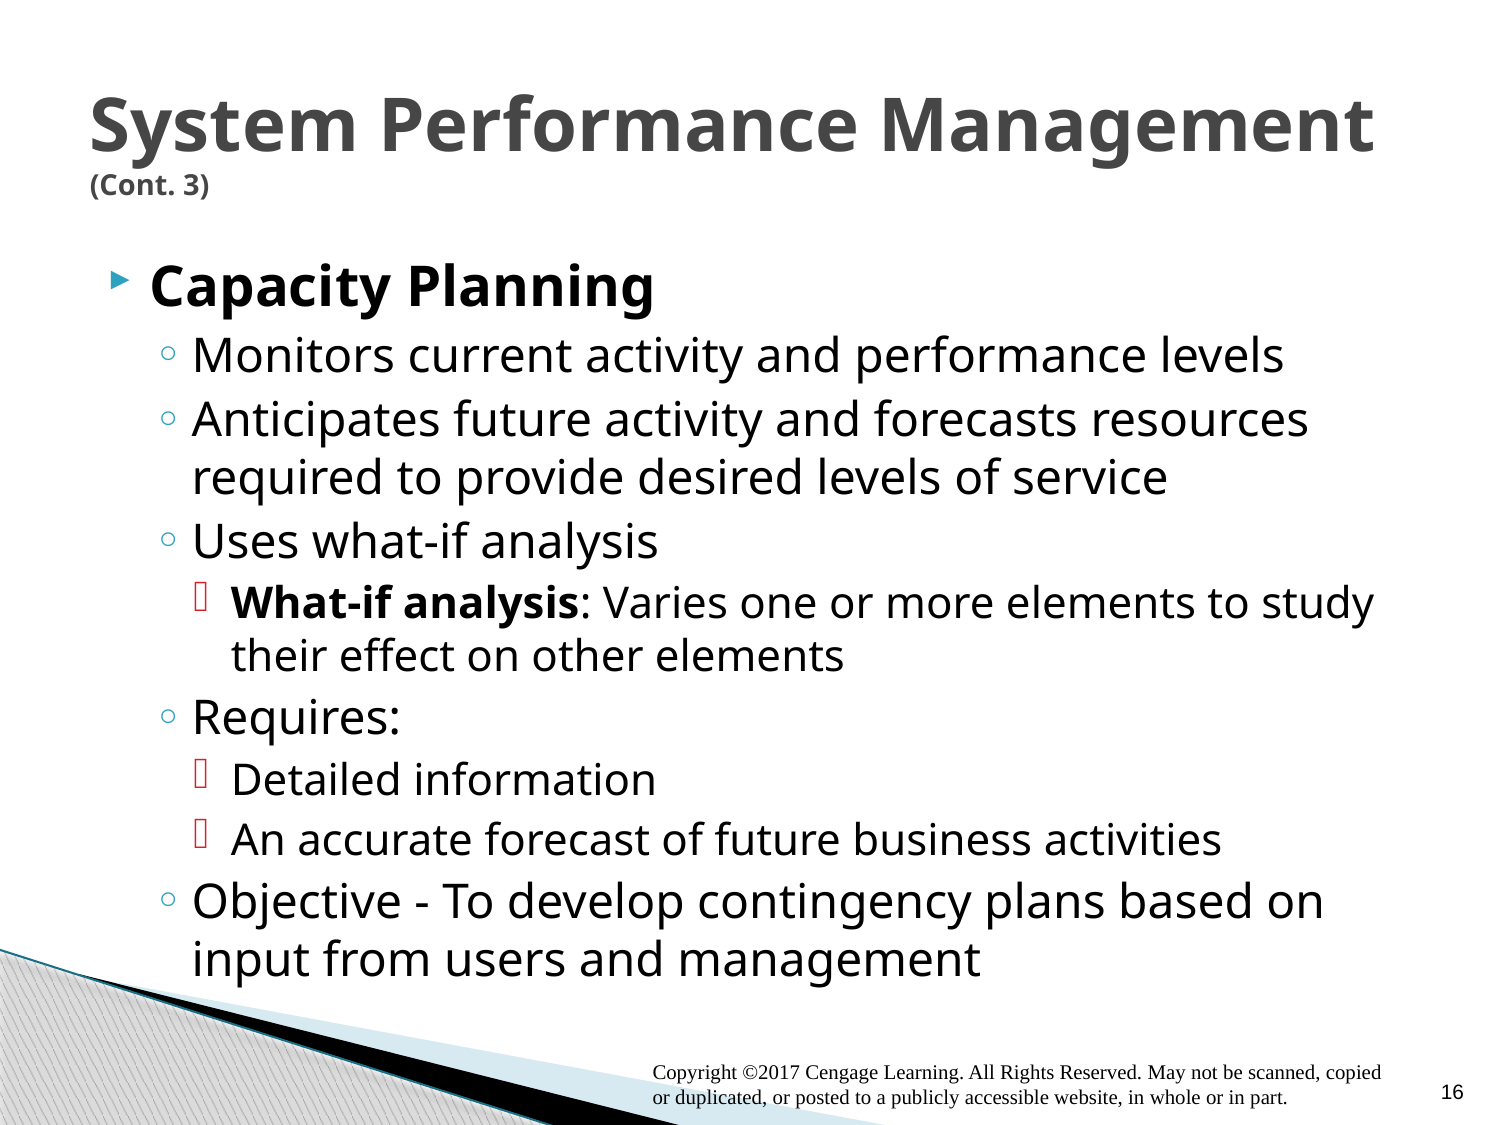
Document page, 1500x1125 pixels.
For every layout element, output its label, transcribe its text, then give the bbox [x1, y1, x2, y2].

title System Performance Management (Cont. 3) [75, 45, 1425, 233]
slide_number 16 [1418, 1051, 1479, 1112]
list Capacity Planning Monitors current activity and performance levels Anticipates future activity and forecasts resources required to provide desired levels of service Uses what-if analysis What-if analysis: Varies one or more elements to study their effect on other elements Requires: Detailed information An accurate forecast of future business activities Objective - To develop contingency plans based on input from users and management [75, 243, 1425, 986]
